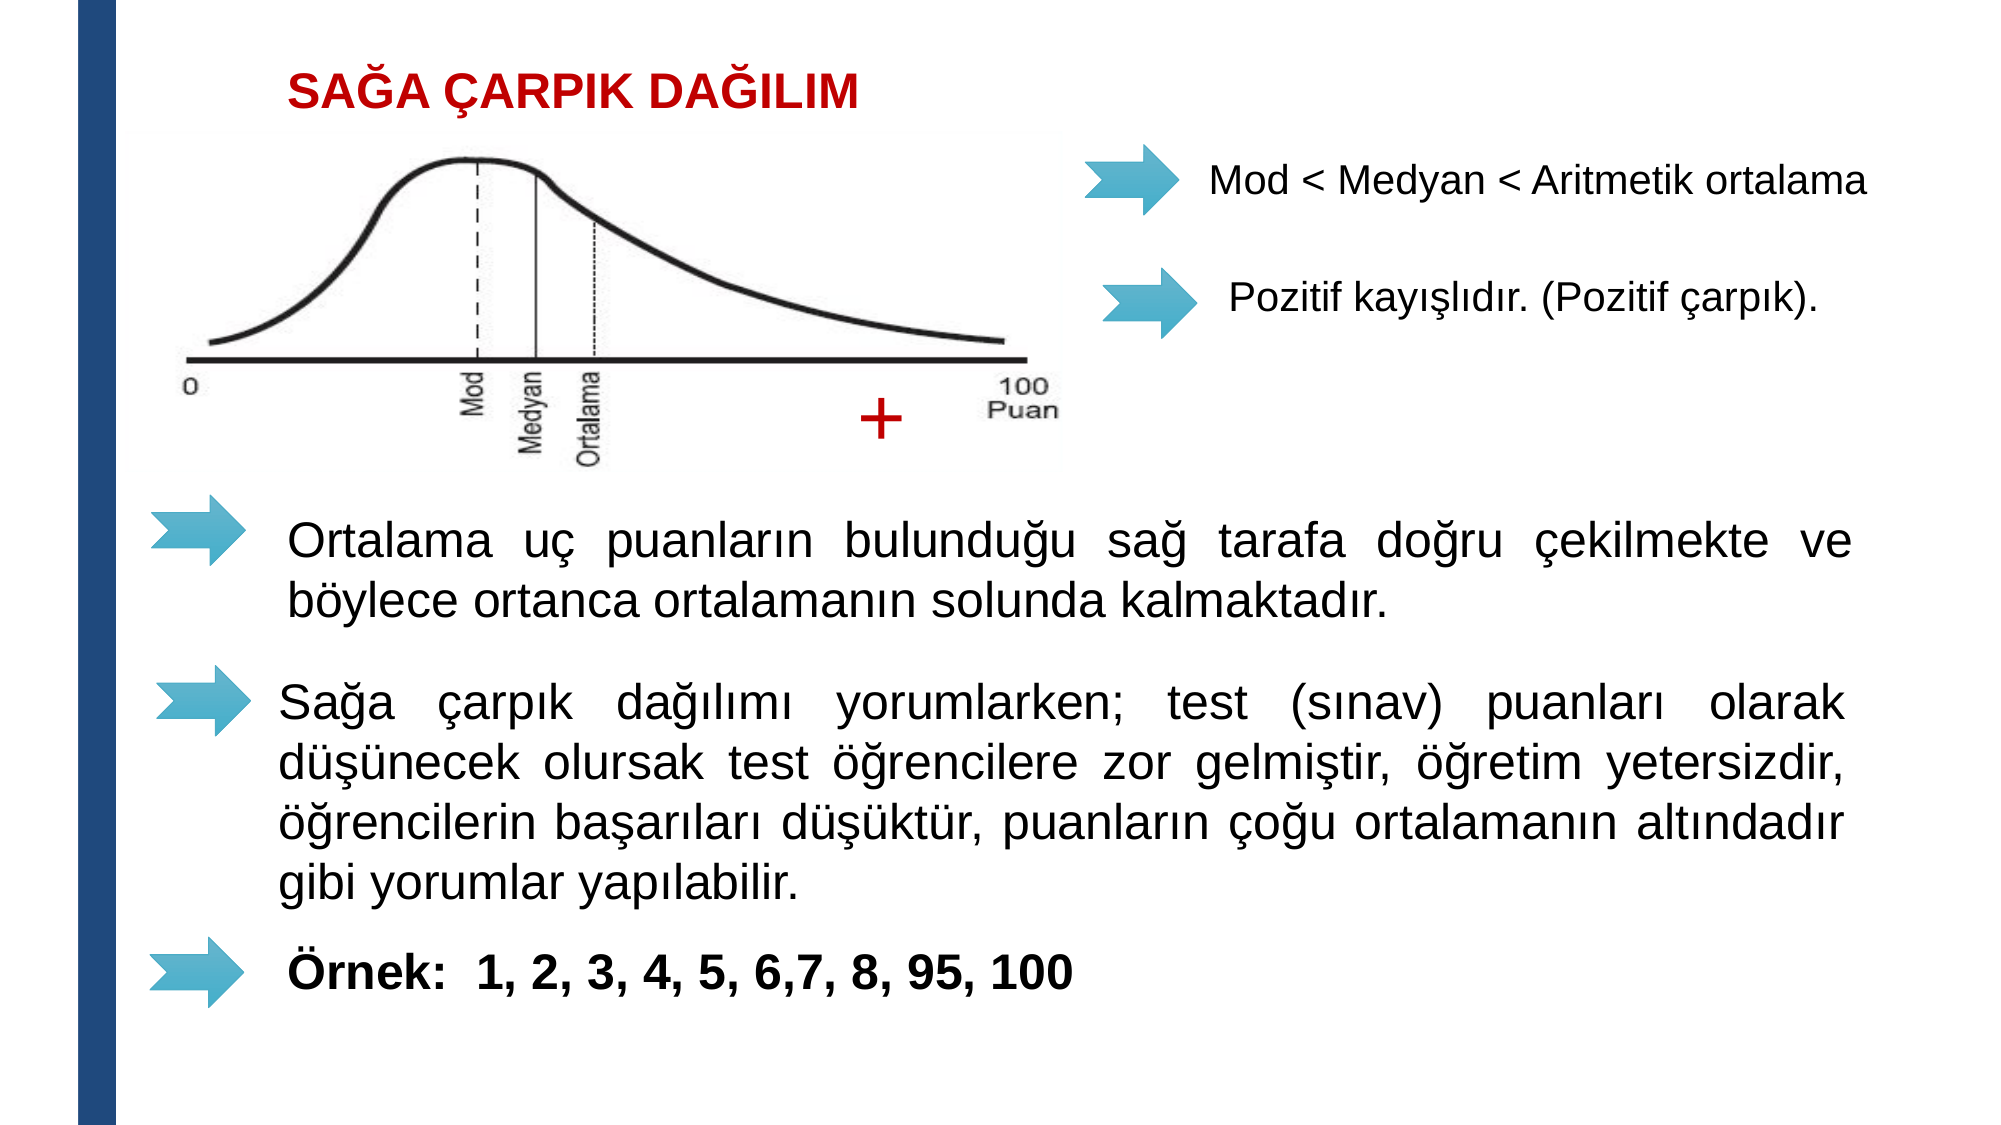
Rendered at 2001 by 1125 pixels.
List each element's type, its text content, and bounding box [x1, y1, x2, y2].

picture [124, 131, 1063, 472]
text_box [156, 665, 251, 737]
text_box Ortalama uç puanların bulunduğu sağ tarafa doğru çekilmekte ve böylece ortanca ortalamanın solunda kalmaktadır. [272, 499, 1870, 685]
text_box Mod < Medyan < Aritmetik ortalama [1194, 145, 1908, 261]
text_box [1102, 267, 1198, 339]
text_box Pozitif kayışlıdır. (Pozitif çarpık). [1213, 262, 1941, 328]
text_box [149, 936, 245, 1009]
text_box Sağa çarpık dağılımı yorumlarken; test (sınav) puanları olarak düşünecek olursak test öğrencilere zor gelmiştir, öğretim yetersizdir, öğrencilerin başarıları düşüktür, puanların çoğu ortalamanın altındadır gibi yorumlar yapılabilir. [264, 661, 1861, 967]
text_box [151, 494, 246, 566]
text_box SAĞA ÇARPIK DAĞILIM [151, 51, 996, 127]
text_box [1084, 144, 1180, 216]
text_box Örnek: 1, 2, 3, 4, 5, 6,7, 8, 95, 100 [272, 931, 1750, 1007]
